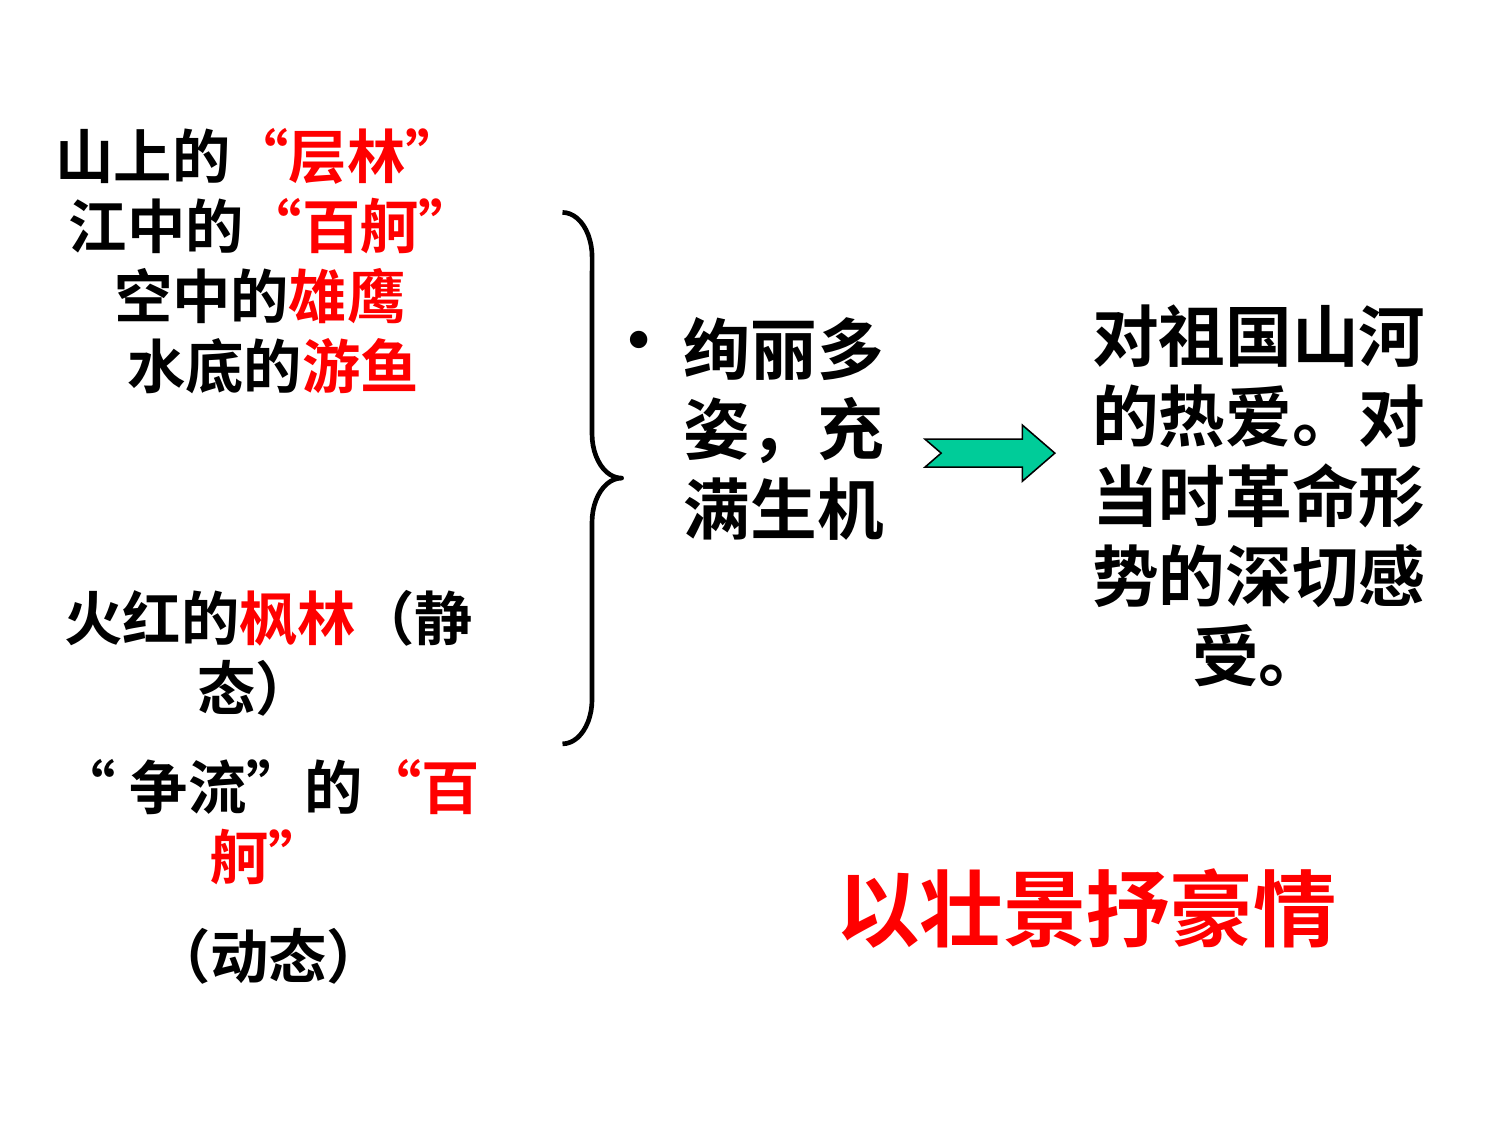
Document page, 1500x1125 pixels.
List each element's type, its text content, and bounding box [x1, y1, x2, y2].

list 绚丽多姿，充满生机 [612, 299, 926, 889]
text_box 以壮景抒豪情 [750, 849, 1424, 965]
text_box [562, 212, 612, 744]
text_box 山上的“层林” 江中的“百舸” 空中的雄鹰 水底的游鱼 [37, 112, 522, 574]
text_box [926, 425, 1055, 482]
text_box 火红的枫林（静态） “争流”的“百舸” （动态） [0, 574, 538, 1098]
text_box 对祖国山河的热爱。对当时革命形势的深切感受。 [1074, 287, 1443, 816]
